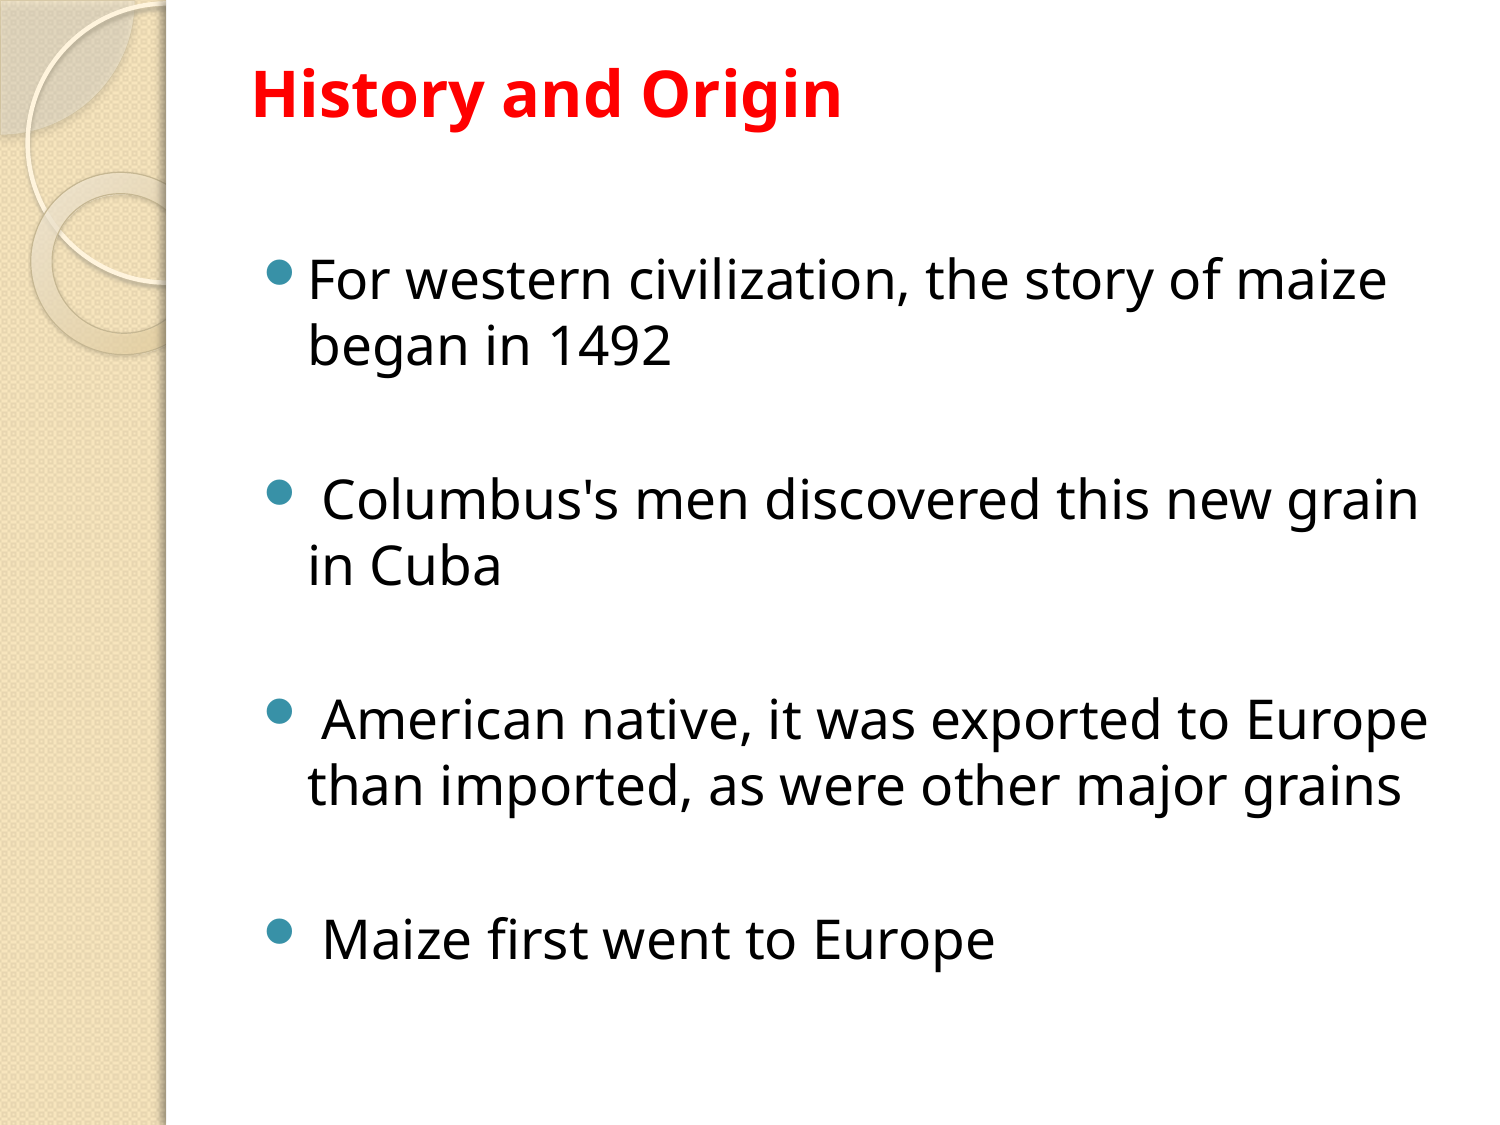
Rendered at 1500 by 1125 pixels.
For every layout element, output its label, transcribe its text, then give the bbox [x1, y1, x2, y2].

list For western civilization, the story of maize began in 1492 Columbus's men discovered this new grain in Cuba American native, it was exported to Europe than imported, as were other major grains Maize first went to Europe [235, 237, 1466, 1025]
title History and Origin [235, 45, 1466, 233]
